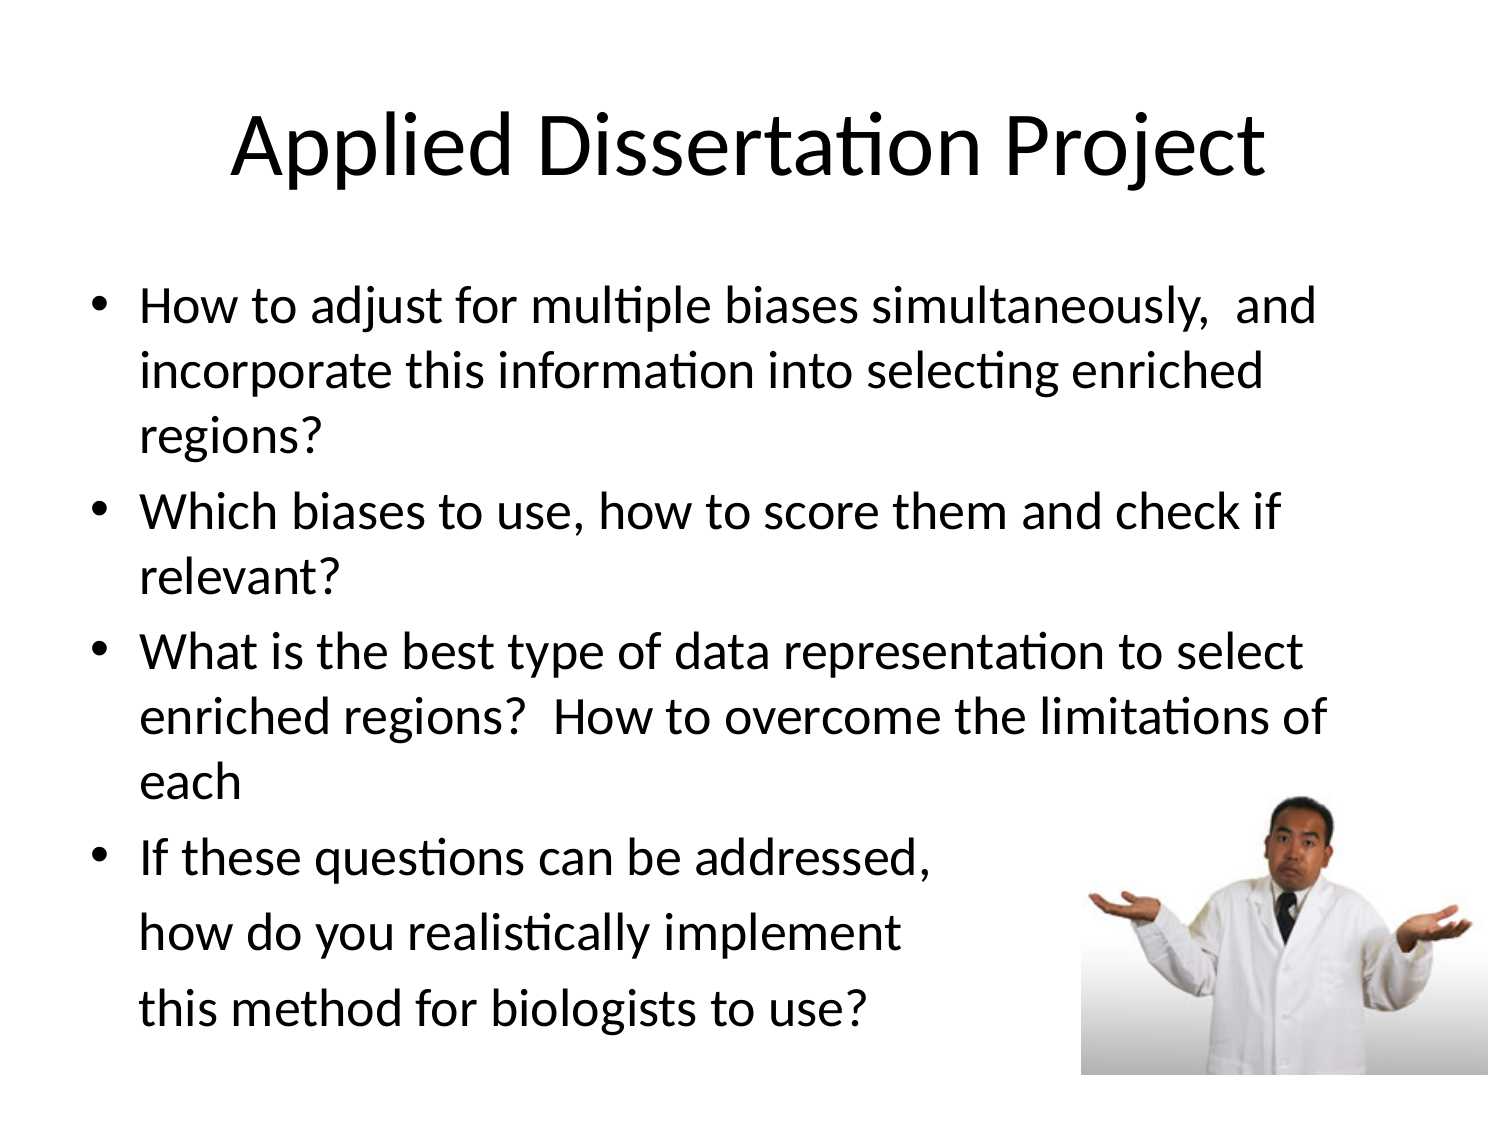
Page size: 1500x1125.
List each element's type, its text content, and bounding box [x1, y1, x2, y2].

list How to adjust for multiple biases simultaneously, and incorporate this information into selecting enriched regions? Which biases to use, how to score them and check if relevant? What is the best type of data representation to select enriched regions? How to overcome the limitations of each If these questions can be addressed, how do you realistically implement this method for biologists to use? [75, 262, 1425, 1050]
picture [1080, 770, 1488, 1076]
title Applied Dissertation Project [75, 45, 1425, 233]
